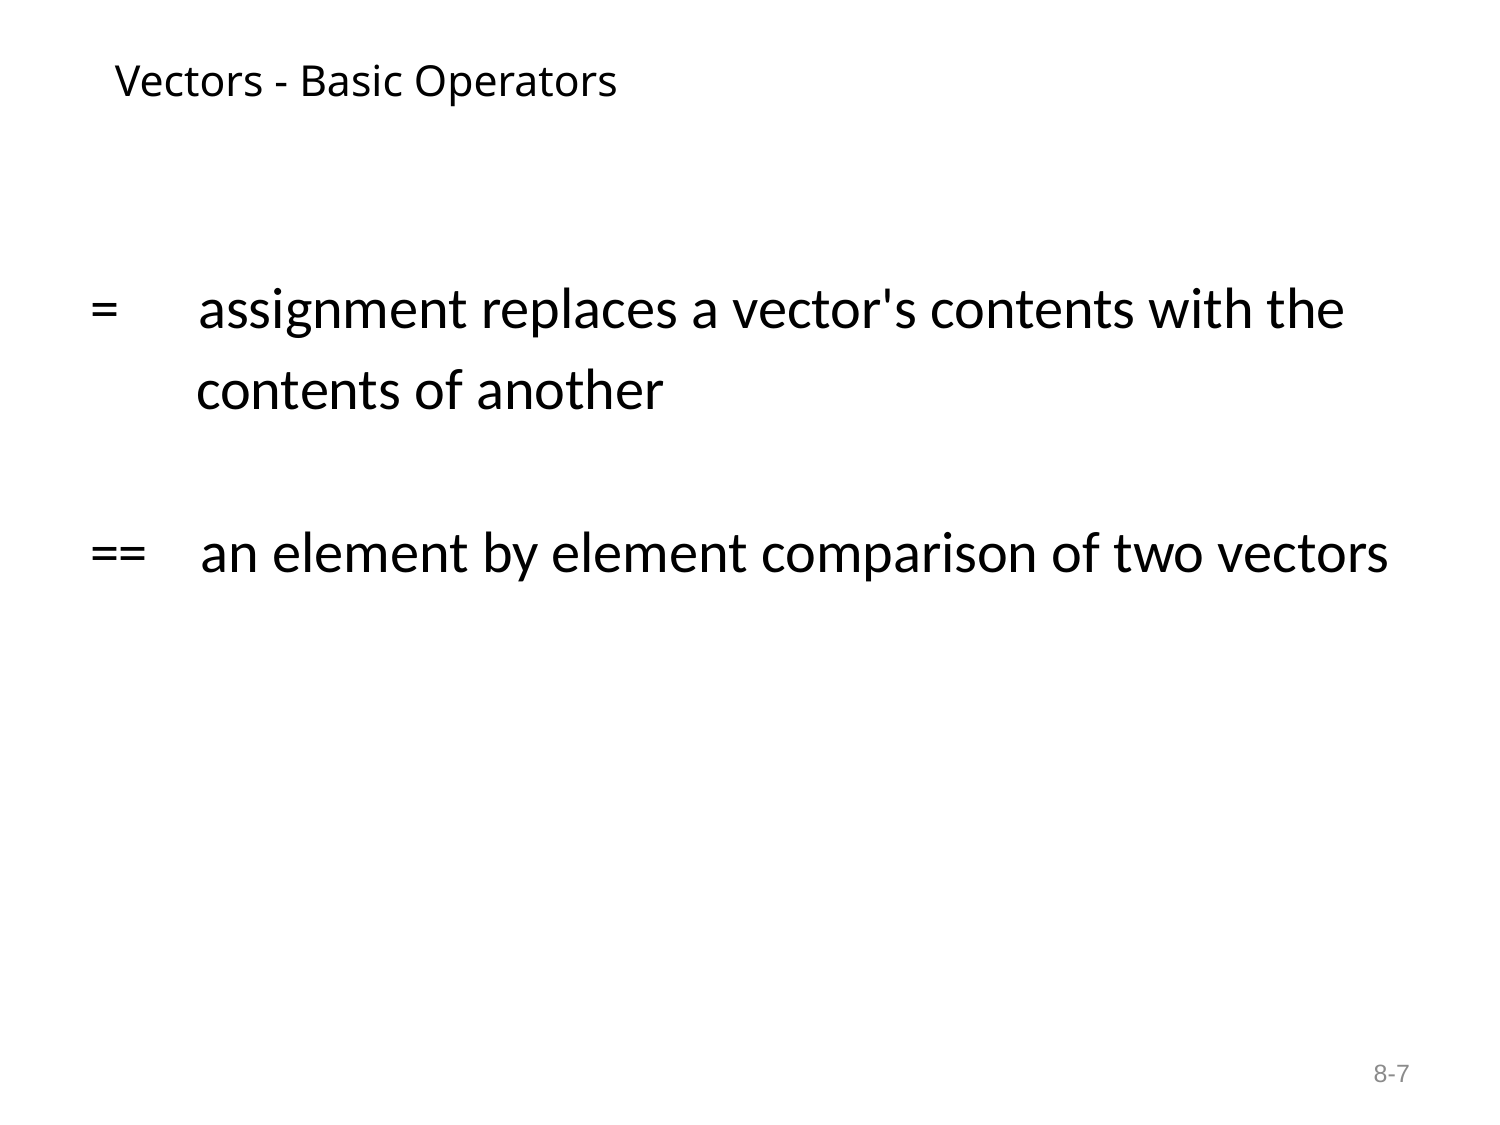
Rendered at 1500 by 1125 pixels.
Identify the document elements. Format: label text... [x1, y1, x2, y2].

list = assignment replaces a vector's contents with the contents of another == an element by element comparison of two vectors [75, 262, 1425, 1005]
title Vectors - Basic Operators [99, 45, 1450, 113]
slide_number 8-7 [1074, 1042, 1425, 1103]
